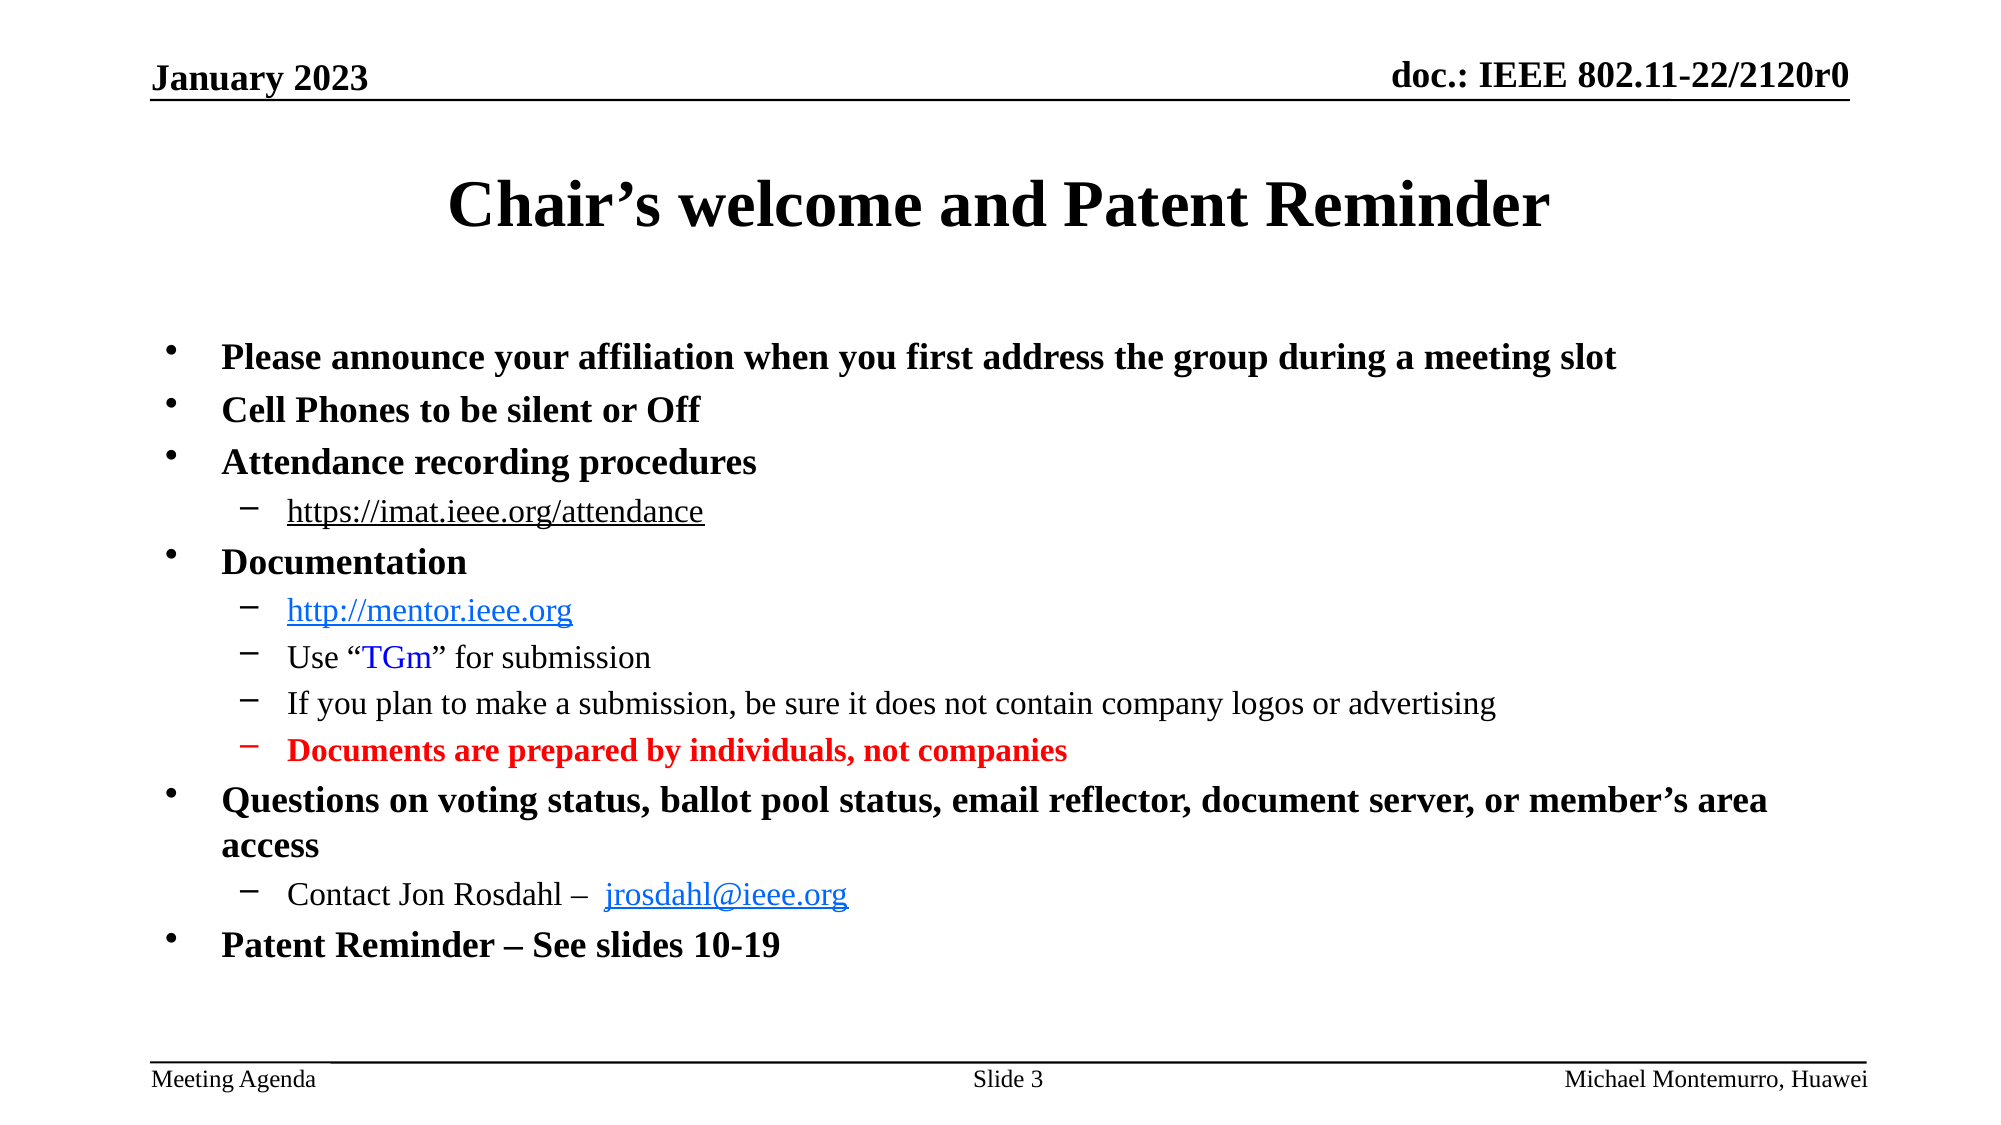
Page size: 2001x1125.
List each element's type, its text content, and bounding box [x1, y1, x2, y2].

title Chair’s welcome and Patent Reminder [150, 112, 1850, 288]
slide_number Slide 3 [964, 1061, 1053, 1093]
footer Michael Montemurro, Huawei [1266, 1061, 1869, 1093]
list Please announce your affiliation when you first address the group during a meeting slot Cell Phones to be silent or Off Attendance recording procedures https://imat.ieee.org/attendance Documentation http://mentor.ieee.org Use “TGm” for submission If you plan to make a submission, be sure it does not contain company logos or advertising Documents are prepared by individuals, not companies Questions on voting status, ballot pool status, email reflector, document server, or member’s area access Contact Jon Rosdahl – jrosdahl@ieee.org Patent Reminder – See slides 10-19 [150, 324, 1850, 1000]
